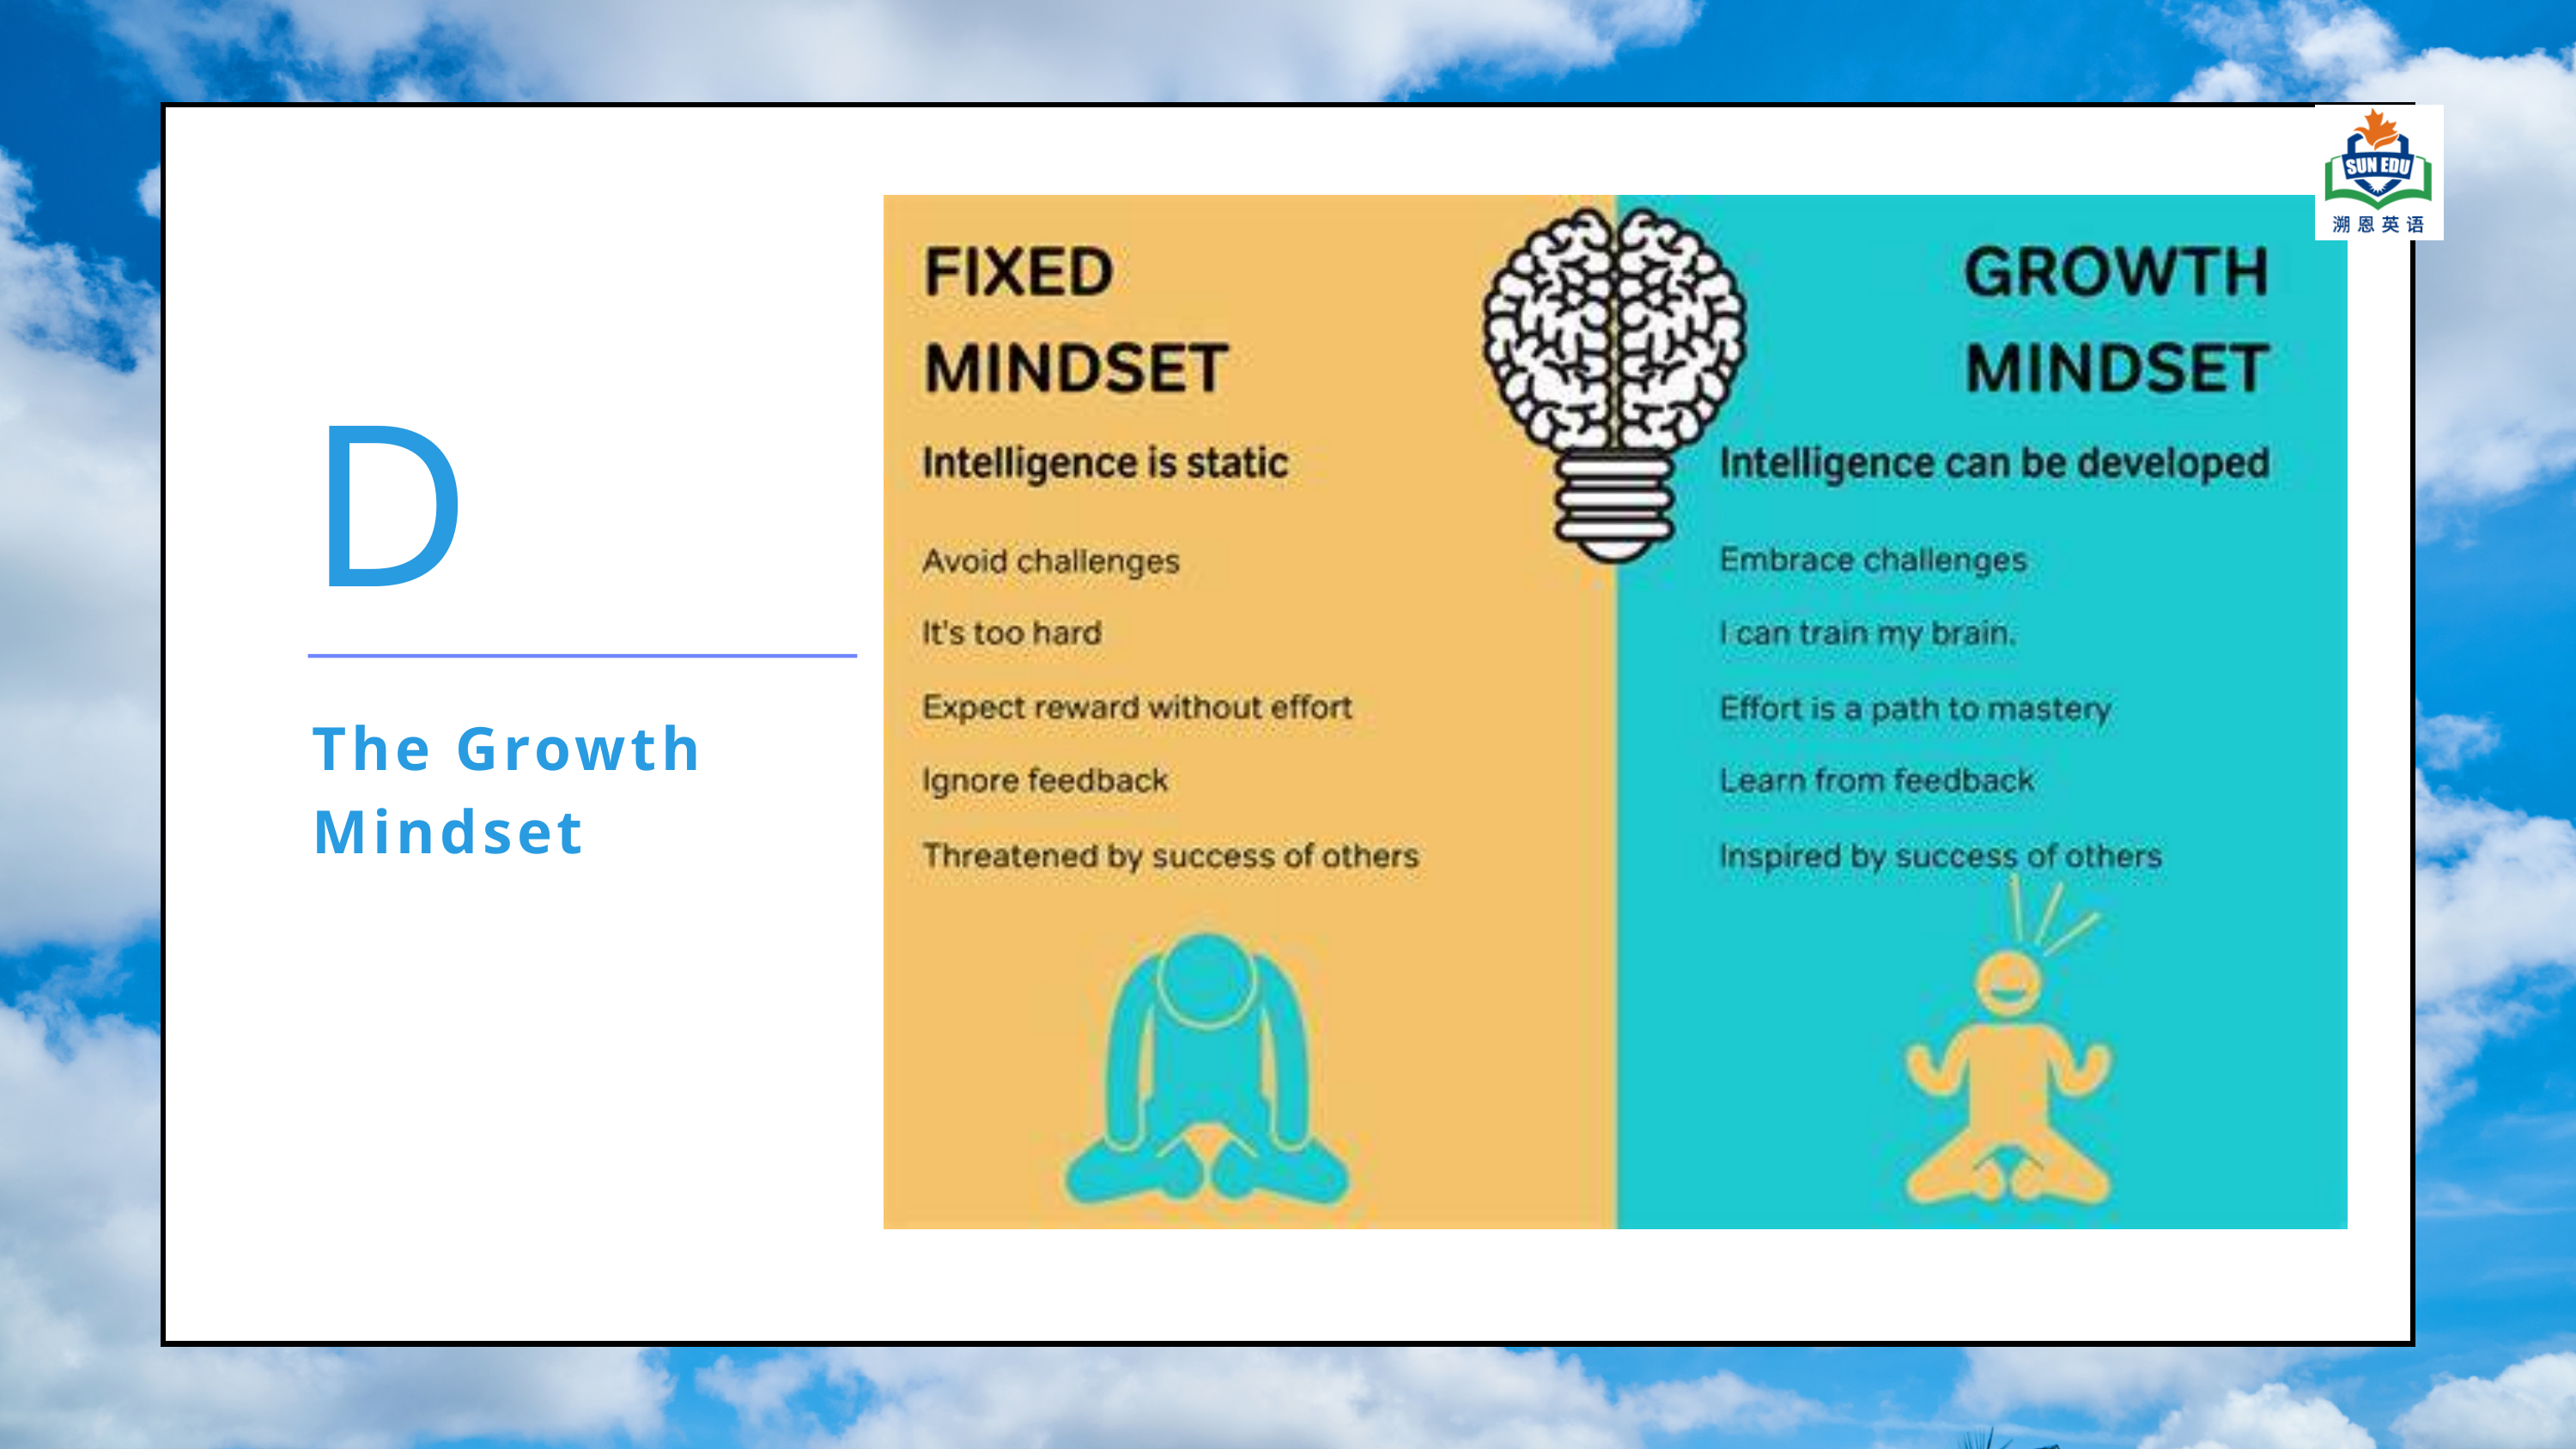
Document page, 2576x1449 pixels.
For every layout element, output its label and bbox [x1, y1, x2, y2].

text_box [162, 104, 2414, 1344]
text_box [307, 639, 858, 673]
picture [883, 104, 2444, 1229]
text_box [0, 0, 2576, 1449]
